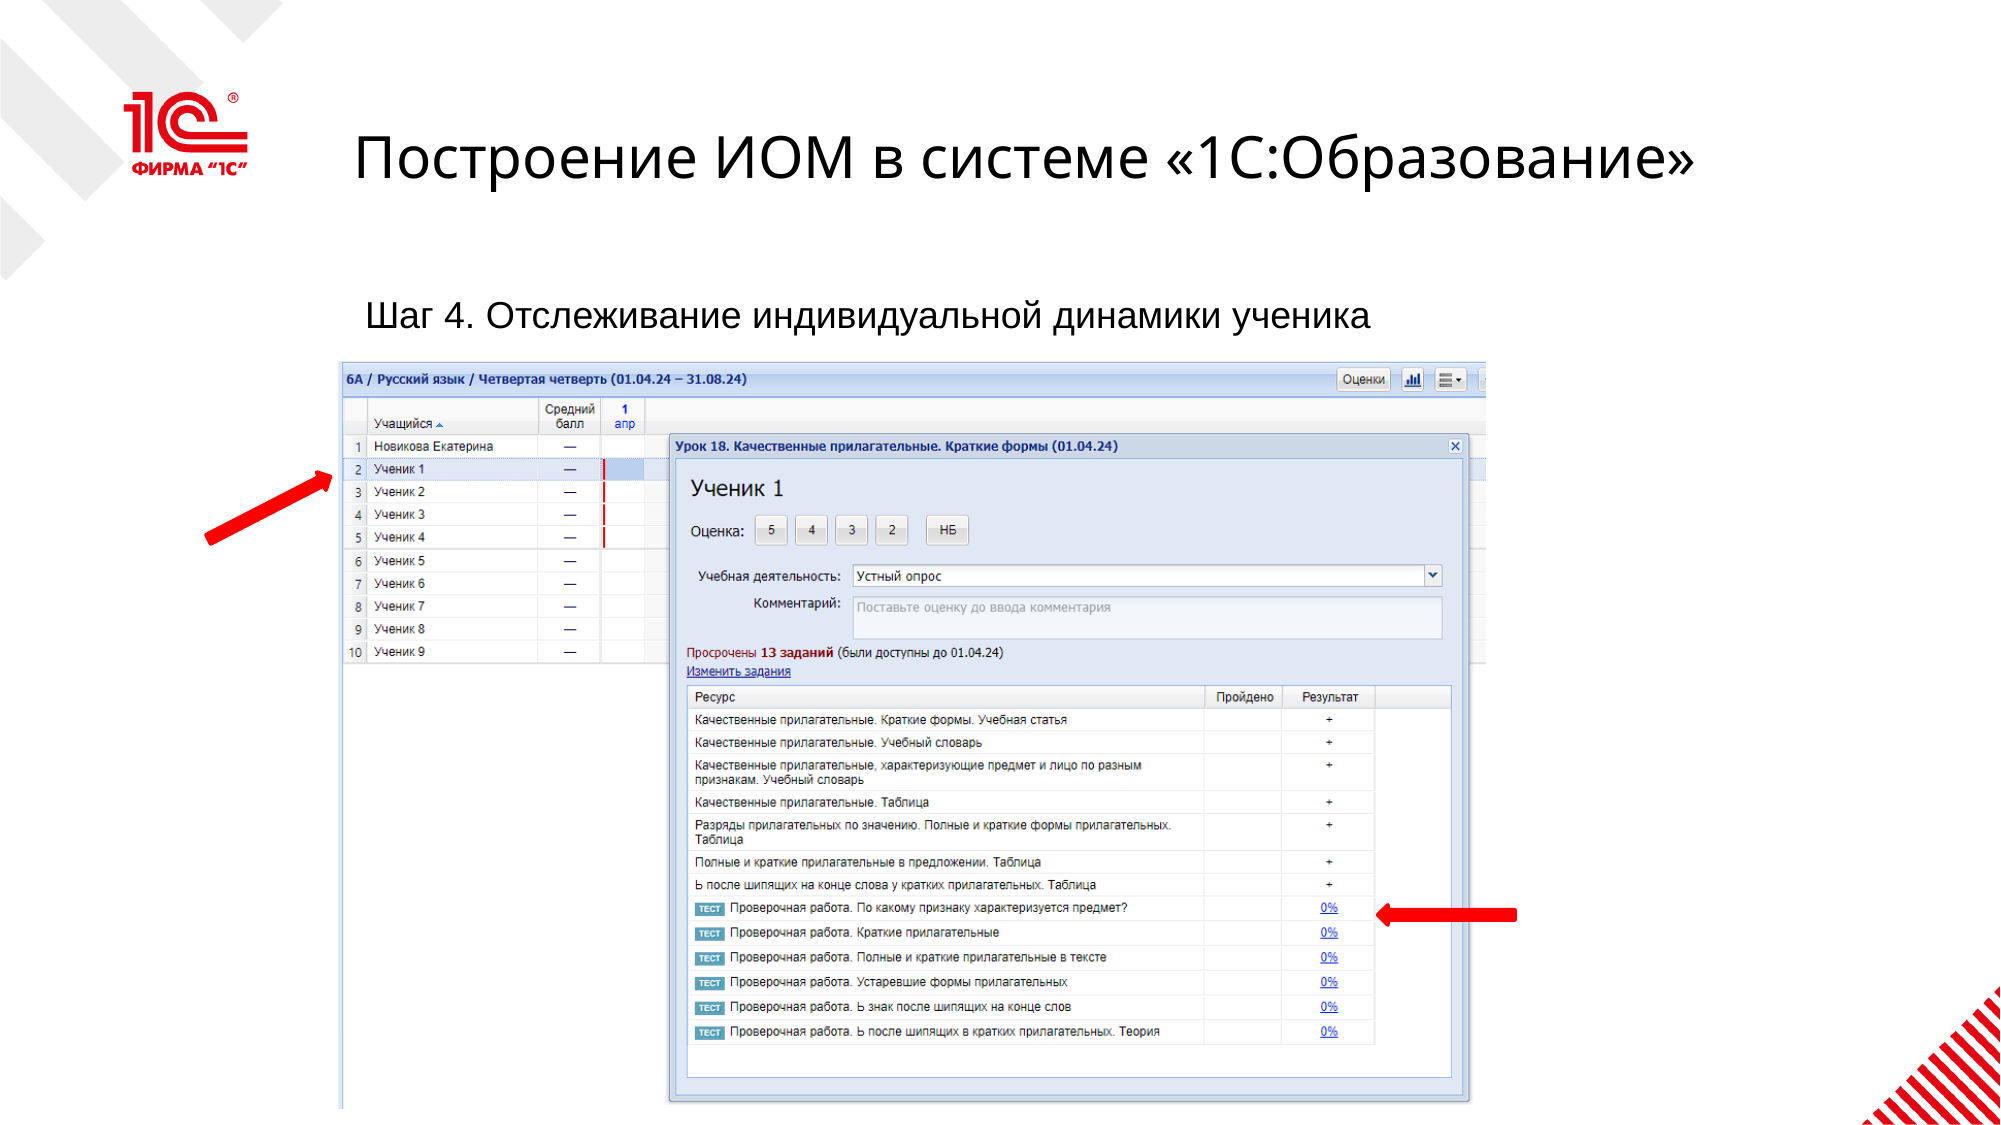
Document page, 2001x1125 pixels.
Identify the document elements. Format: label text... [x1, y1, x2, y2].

picture [0, 0, 2000, 1125]
text_box [204, 470, 333, 546]
title Построение ИОМ в системе «1С:Образование» [338, 66, 1883, 244]
text_box [1491, 907, 1517, 922]
text_box Шаг 4. Отслеживание индивидуальной динамики ученика [350, 283, 1498, 344]
